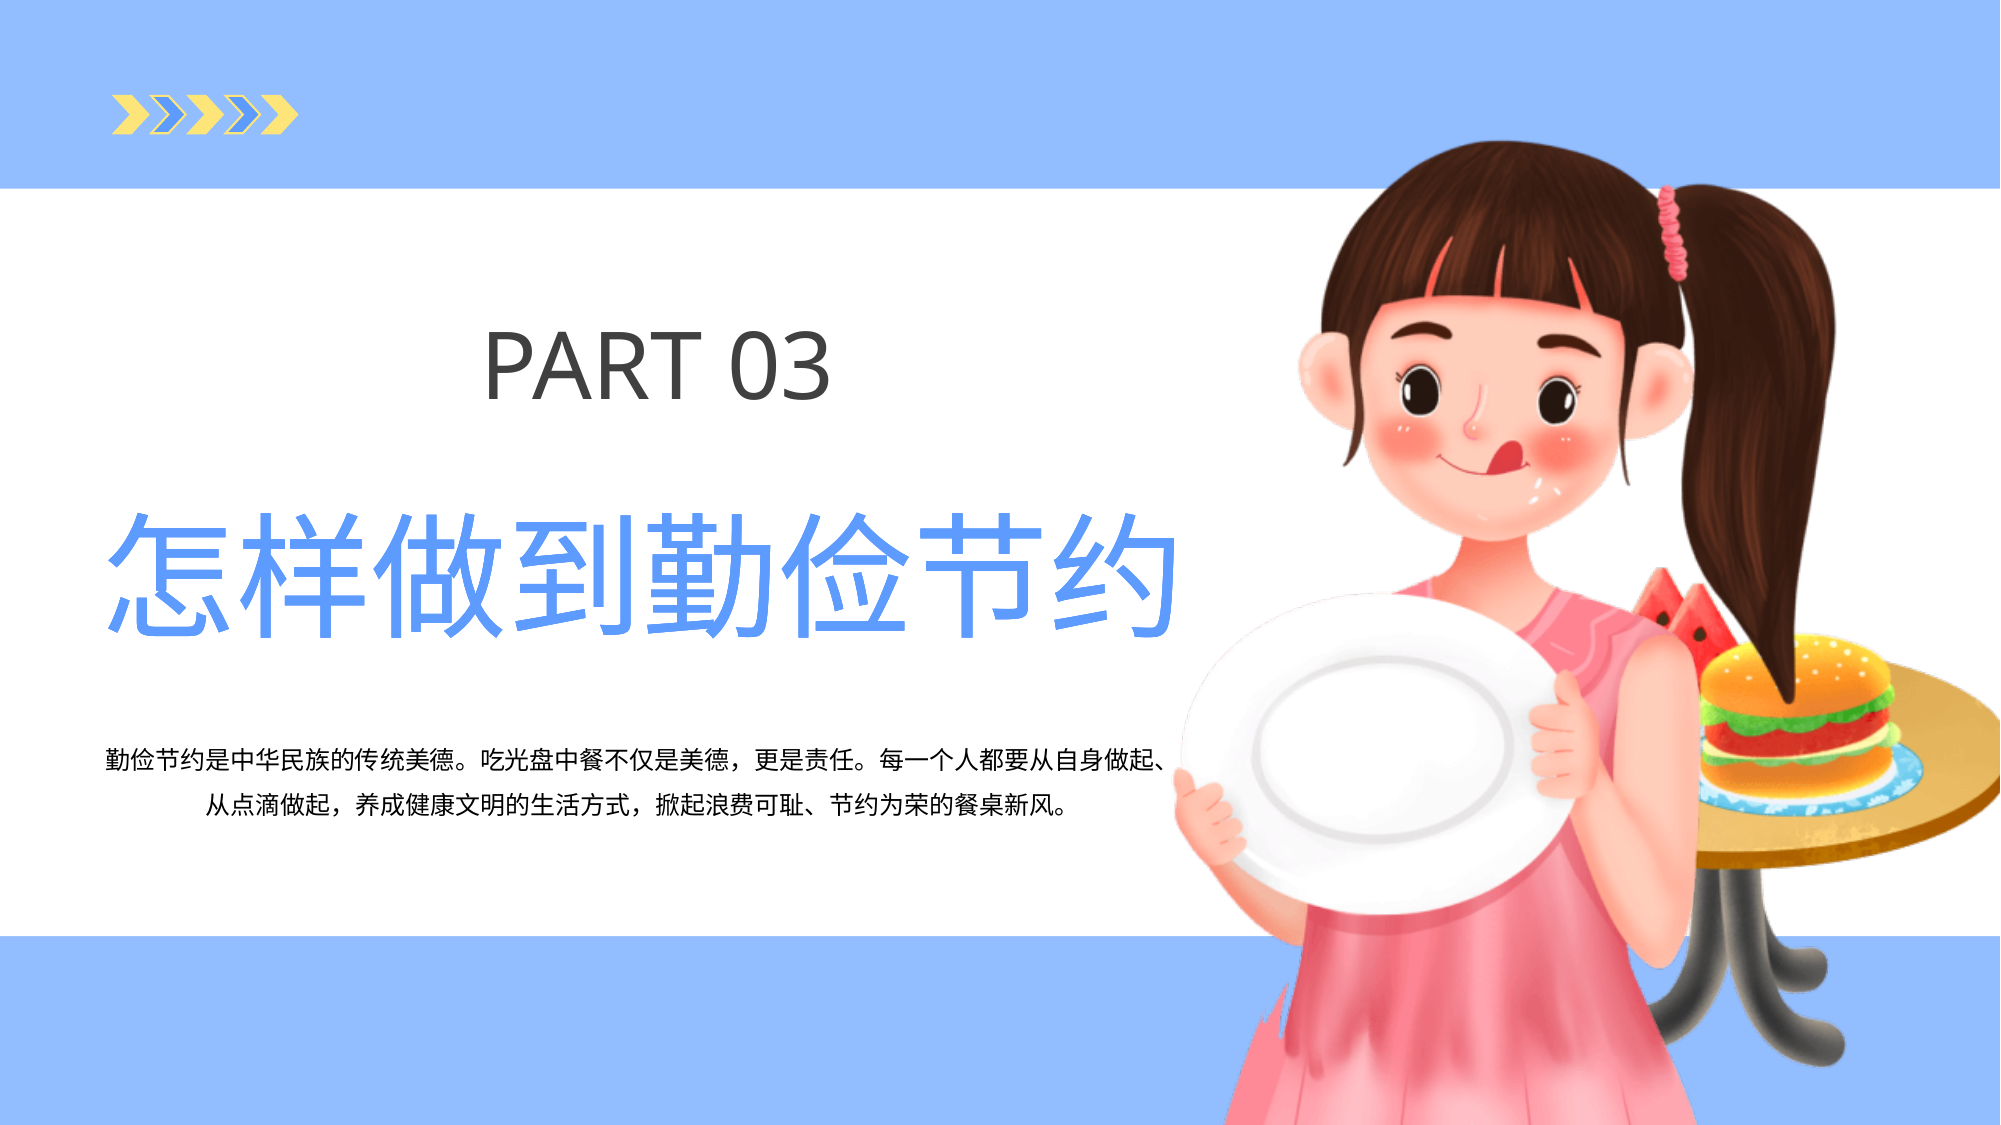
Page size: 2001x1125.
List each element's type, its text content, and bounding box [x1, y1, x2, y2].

picture [949, 4, 2000, 1125]
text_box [114, 95, 298, 134]
text_box [0, 188, 949, 485]
text_box [0, 665, 949, 937]
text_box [0, 485, 1474, 665]
text_box 勤俭节约是中华民族的传统美德。吃光盘中餐不仅是美德，更是责任。每一个人都要从自身做起、从点滴做起，养成健康文明的生活方式，掀起浪费可耻、节约为荣的餐桌新风。 [81, 722, 949, 827]
text_box PART 03 [325, 298, 949, 427]
